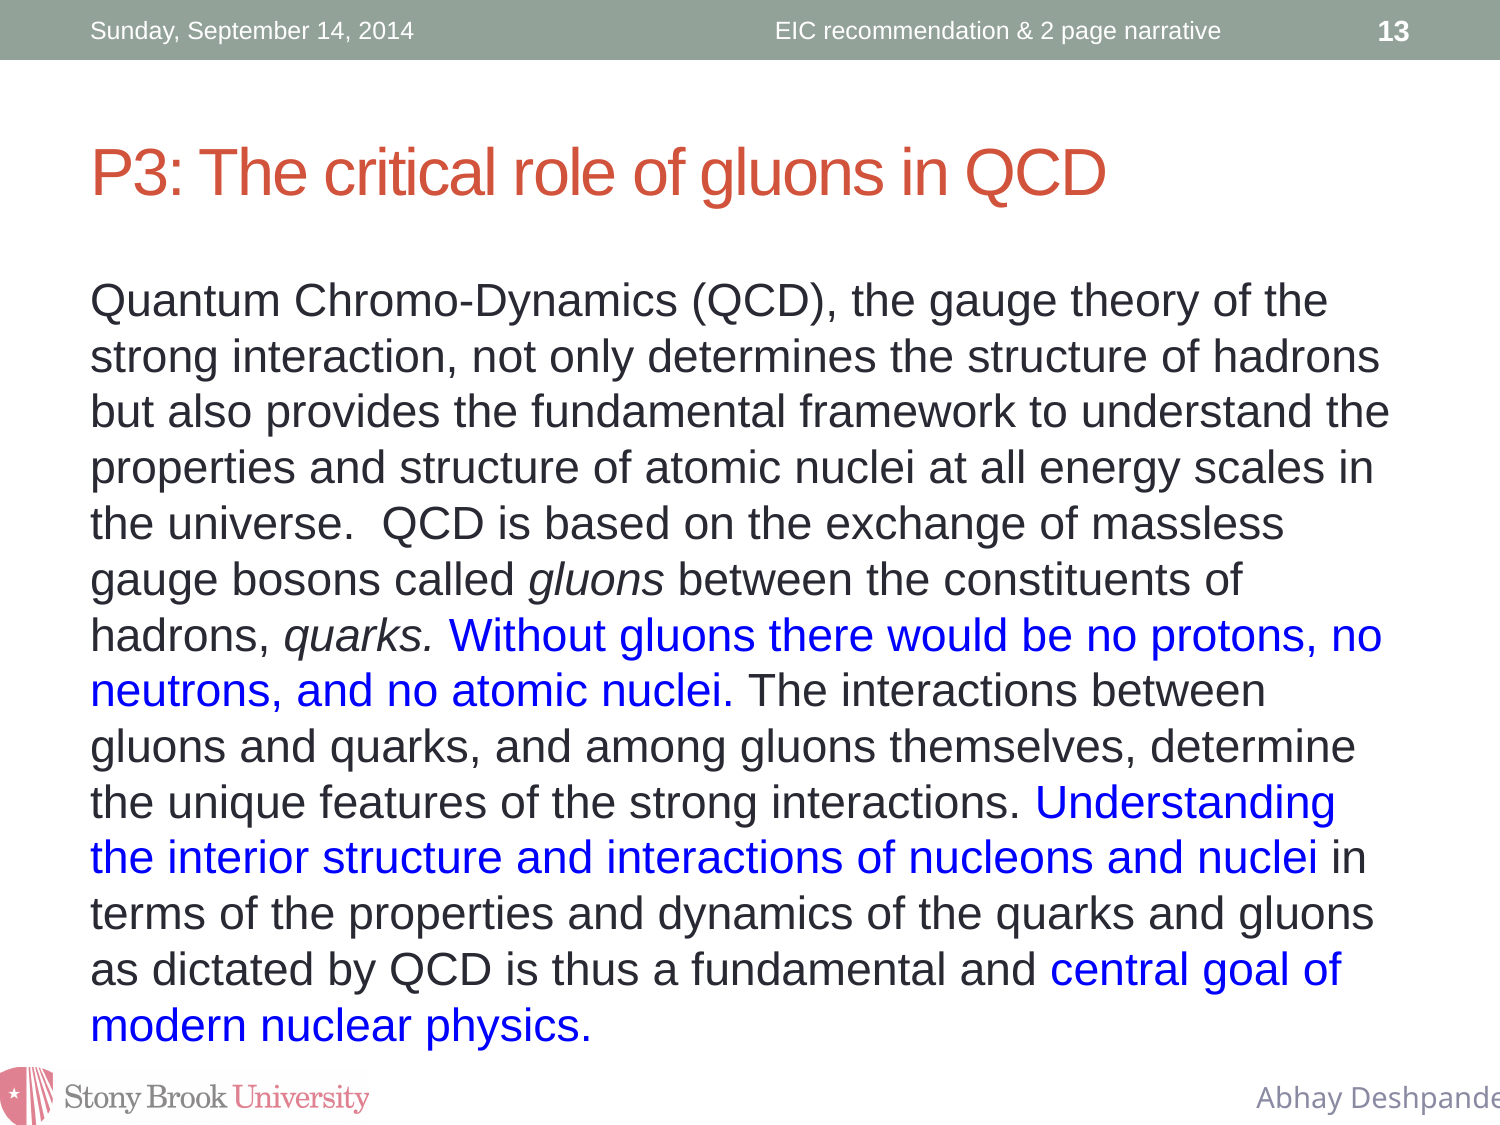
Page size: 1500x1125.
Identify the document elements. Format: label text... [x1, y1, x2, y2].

list Quantum Chromo-Dynamics (QCD), the gauge theory of the strong interaction, not only determines the structure of hadrons but also provides the fundamental framework to understand the properties and structure of atomic nuclei at all energy scales in the universe. QCD is based on the exchange of massless gauge bosons called gluons between the constituents of hadrons, quarks. Without gluons there would be no protons, no neutrons, and no atomic nuclei. The interactions between gluons and quarks, and among gluons themselves, determine the unique features of the strong interactions. Understanding the interior structure and interactions of nucleons and nuclei in terms of the properties and dynamics of the quarks and gluons as dictated by QCD is thus a fundamental and central goal of modern nuclear physics. [75, 262, 1425, 1063]
title P3: The critical role of gluons in QCD [75, 87, 1425, 250]
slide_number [75, 3, 550, 57]
footer EIC recommendation & 2 page narrative [562, 3, 1238, 57]
slide_number 13 [1250, 3, 1425, 57]
